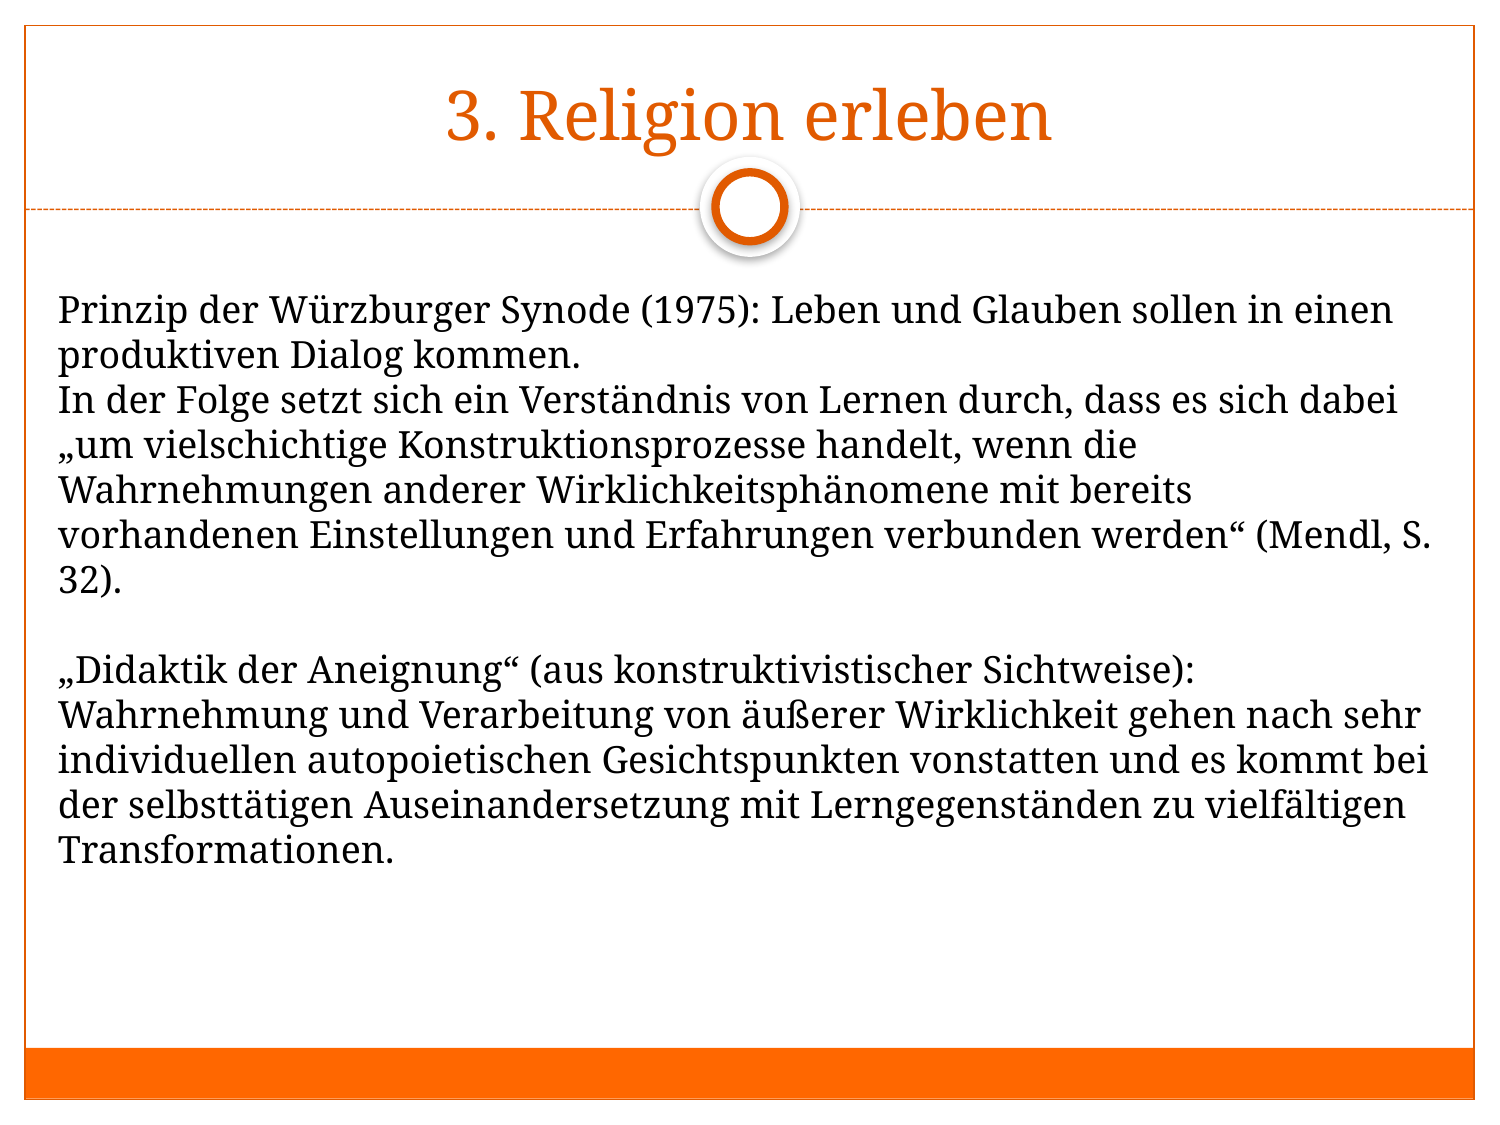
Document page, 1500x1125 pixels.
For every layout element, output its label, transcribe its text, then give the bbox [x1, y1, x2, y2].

title 3. Religion erleben [49, 37, 1450, 162]
text_box Prinzip der Würzburger Synode (1975): Leben und Glauben sollen in einen produktiven Dialog kommen. In der Folge setzt sich ein Verständnis von Lernen durch, dass es sich dabei „um vielschichtige Konstruktionsprozesse handelt, wenn die Wahrnehmungen anderer Wirklichkeitsphänomene mit bereits vorhandenen Einstellungen und Erfahrungen verbunden werden“ (Mendl, S. 32). „Didaktik der Aneignung“ (aus konstruktivistischer Sichtweise): Wahrnehmung und Verarbeitung von äußerer Wirklichkeit gehen nach sehr individuellen autopoietischen Gesichtspunkten vonstatten und es kommt bei der selbsttätigen Auseinandersetzung mit Lerngegenständen zu vielfältigen Transformationen. [43, 278, 1450, 924]
